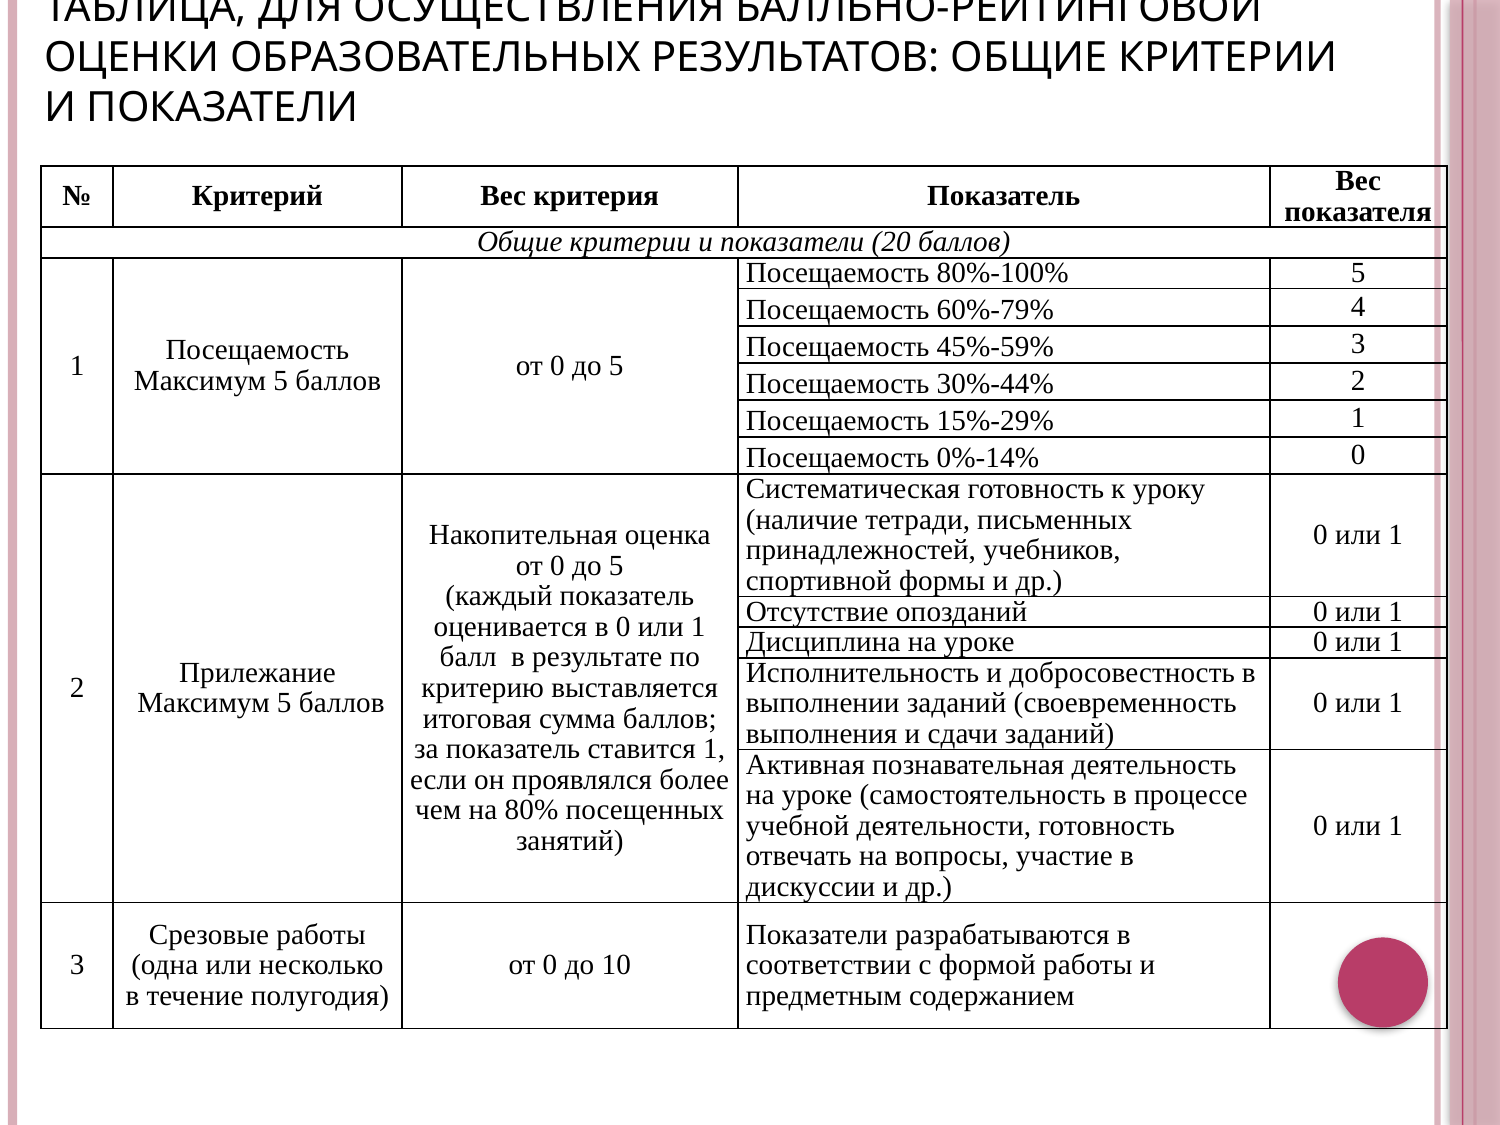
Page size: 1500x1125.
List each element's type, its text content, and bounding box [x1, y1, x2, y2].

table_cell 1 [42, 259, 112, 473]
table_cell 0 или 1 [1271, 659, 1446, 749]
table_cell 0 или 1 [1271, 628, 1446, 657]
table_header Критерий [114, 167, 401, 226]
table_cell Исполнительность и добросовестность в выполнении заданий (своевременность выполнения и сдачи заданий) [739, 659, 1269, 749]
table_cell 3 [1271, 327, 1446, 362]
table_cell 0 или 1 [1271, 597, 1446, 626]
table_cell 1 [1271, 401, 1446, 436]
table_cell Посещаемость 15%-29% [739, 401, 1269, 436]
table_header № [42, 167, 112, 226]
table_cell 5 [1271, 259, 1446, 288]
table_cell Срезовые работы (одна или несколько в течение полугодия) [114, 903, 401, 1028]
table_cell 0 или 1 [1271, 475, 1446, 596]
table_cell Дисциплина на уроке [739, 628, 1269, 657]
table_cell Накопительная оценка от 0 до 5 (каждый показатель оценивается в 0 или 1 балл в результате по критерию выставляется итоговая сумма баллов; за показатель ставится 1, если он проявлялся более чем на 80% посещенных занятий) [403, 475, 737, 902]
table_header Показатель [739, 167, 1269, 226]
table_cell Показатели разрабатываются в соответствии с формой работы и предметным содержанием [739, 903, 1269, 1028]
table_cell Посещаемость 45%-59% [739, 327, 1269, 362]
table_cell 0 или 1 [1271, 750, 1446, 902]
table_cell Активная познавательная деятельность на уроке (самостоятельность в процессе учебной деятельности, готовность отвечать на вопросы, участие в дискуссии и др.) [739, 750, 1269, 902]
table_cell Отсутствие опозданий [739, 597, 1269, 626]
table_cell [1271, 903, 1446, 1028]
table_cell 3 [42, 903, 112, 1028]
table_cell 4 [1271, 289, 1446, 325]
table_cell от 0 до 10 [403, 903, 737, 1028]
table_cell Посещаемость Максимум 5 баллов [114, 259, 401, 473]
table_cell Систематическая готовность к уроку (наличие тетради, письменных принадлежностей, учебников, спортивной формы и др.) [739, 475, 1269, 596]
table_cell Прилежание Максимум 5 баллов [114, 475, 401, 902]
title таблица, для осуществления балльно-рейтинговой оценки образовательных результатов: общие критерии и показатели [29, 30, 1390, 138]
table_cell Посещаемость 0%-14% [739, 438, 1269, 473]
table_cell 2 [1271, 364, 1446, 399]
table_cell Посещаемость 60%-79% [739, 289, 1269, 325]
table_cell от 0 до 5 [403, 259, 737, 473]
table_cell Посещаемость 80%-100% [739, 259, 1269, 288]
table_header Вес показателя [1271, 167, 1446, 226]
table_cell Общие критерии и показатели (20 баллов) [42, 228, 1446, 257]
table_cell 2 [42, 475, 112, 902]
table_header Вес критерия [403, 167, 737, 226]
table_cell 0 [1271, 438, 1446, 473]
table_cell Посещаемость 30%-44% [739, 364, 1269, 399]
